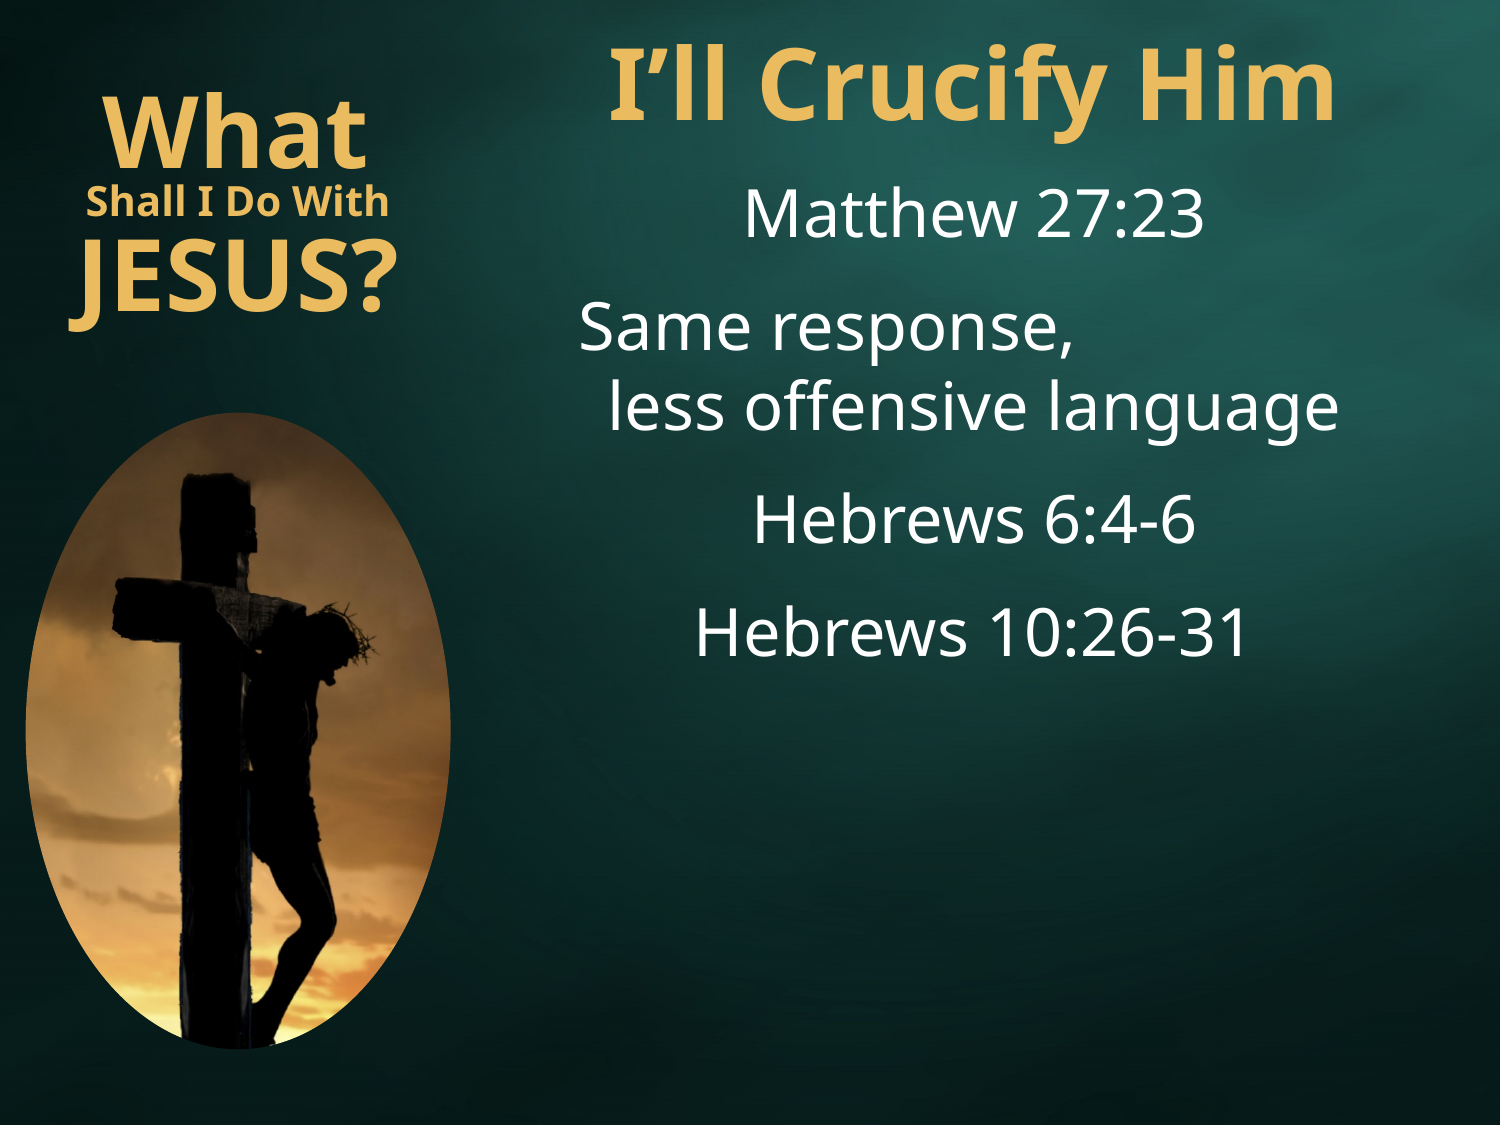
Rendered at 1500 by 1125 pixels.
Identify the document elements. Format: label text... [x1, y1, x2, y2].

text_box I’ll Crucify Him [500, 12, 1450, 148]
picture [0, 0, 1500, 1125]
text_box Matthew 27:23 Same response, less offensive language Hebrews 6:4-6 Hebrews 10:26-31 [500, 162, 1450, 678]
text_box What [88, 61, 388, 167]
text_box Shall I Do With [38, 167, 438, 203]
text_box JESUS? [13, 203, 463, 339]
